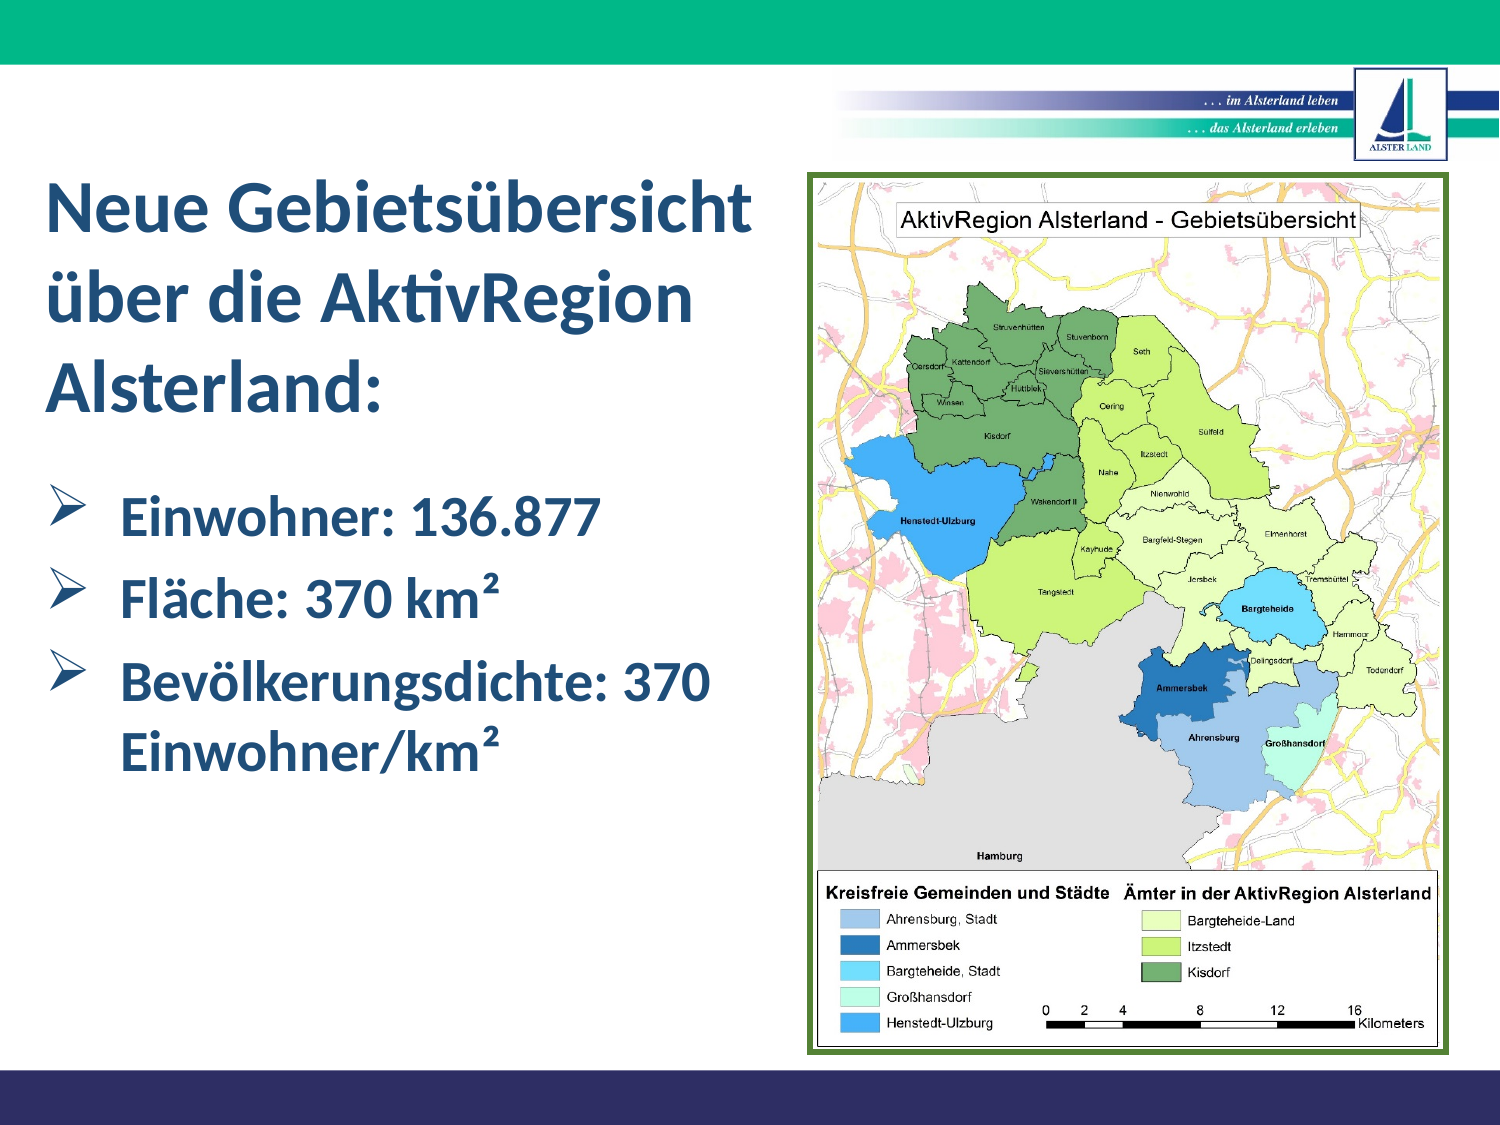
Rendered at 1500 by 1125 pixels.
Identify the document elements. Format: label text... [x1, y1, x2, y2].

picture [812, 177, 1444, 1050]
picture [832, 67, 1499, 161]
text_box Neue Gebietsübersicht über die AktivRegion Alsterland: Einwohner: 136.877 Fläche: 370 km² Bevölkerungsdichte: 370 Einwohner/km² [30, 150, 823, 906]
